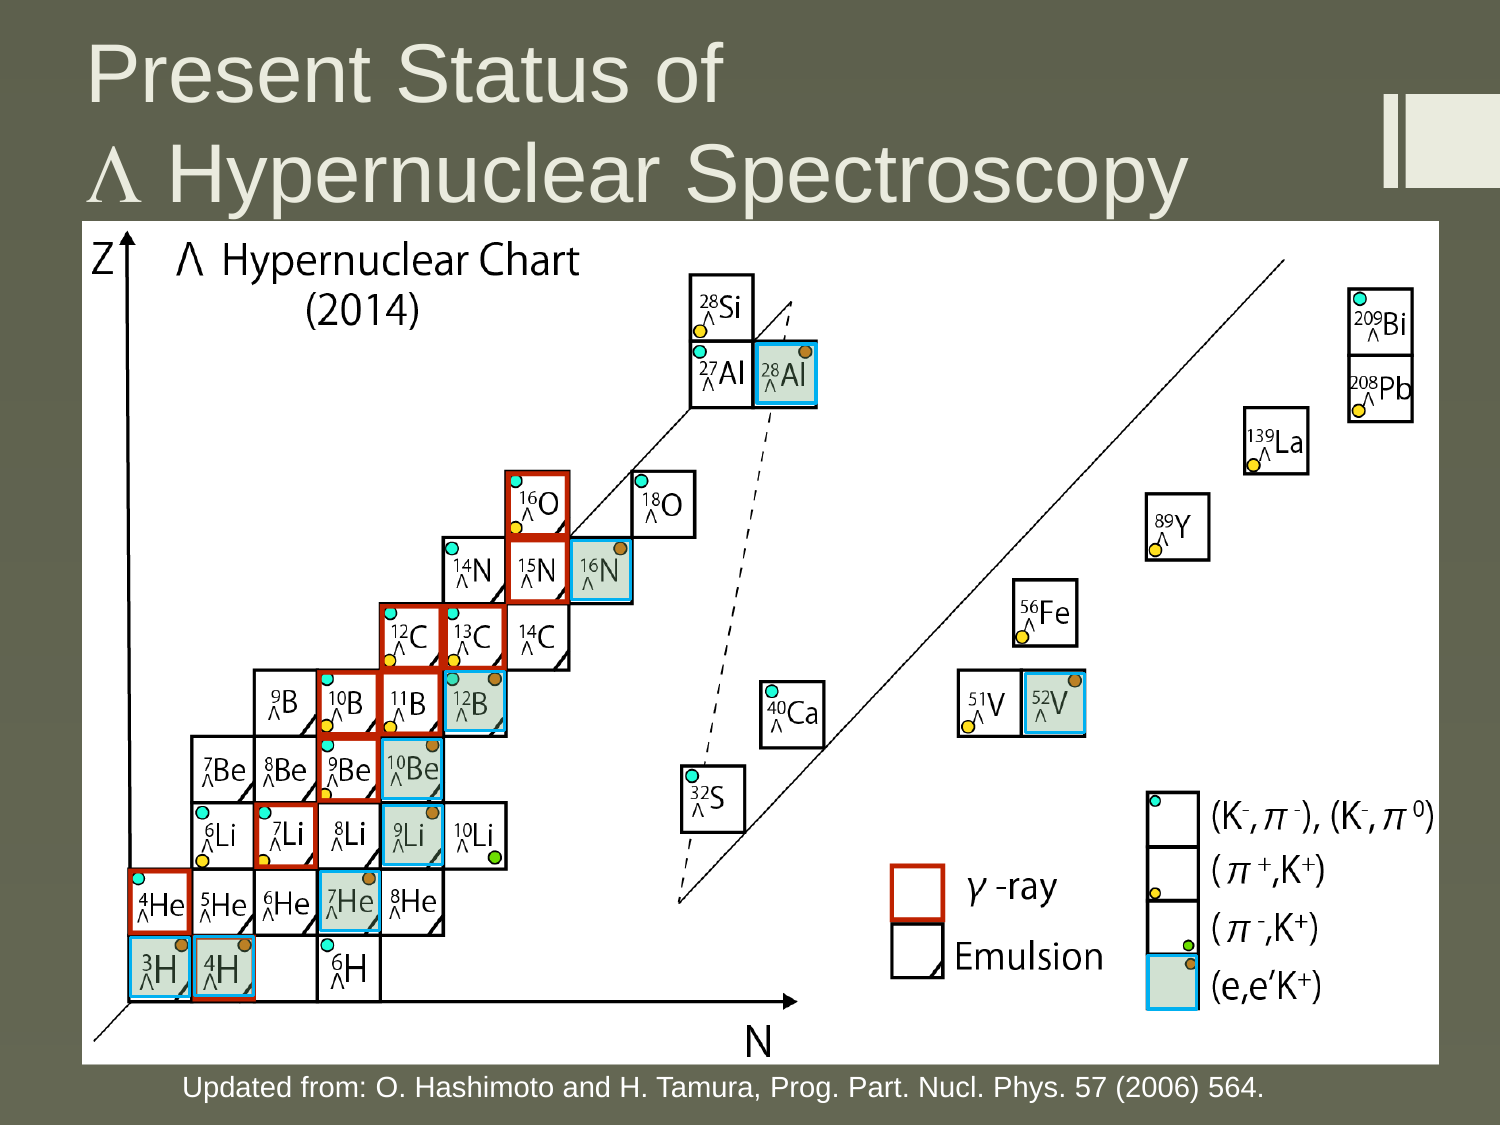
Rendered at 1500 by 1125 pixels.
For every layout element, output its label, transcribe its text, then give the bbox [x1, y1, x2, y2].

title Present Status of L Hypernuclear Spectroscopy [70, 0, 1421, 227]
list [82, 220, 1440, 1070]
text_box Updated from: O. Hashimoto and H. Tamura, Prog. Part. Nucl. Phys. 57 (2006) 564. [167, 1081, 1282, 1111]
